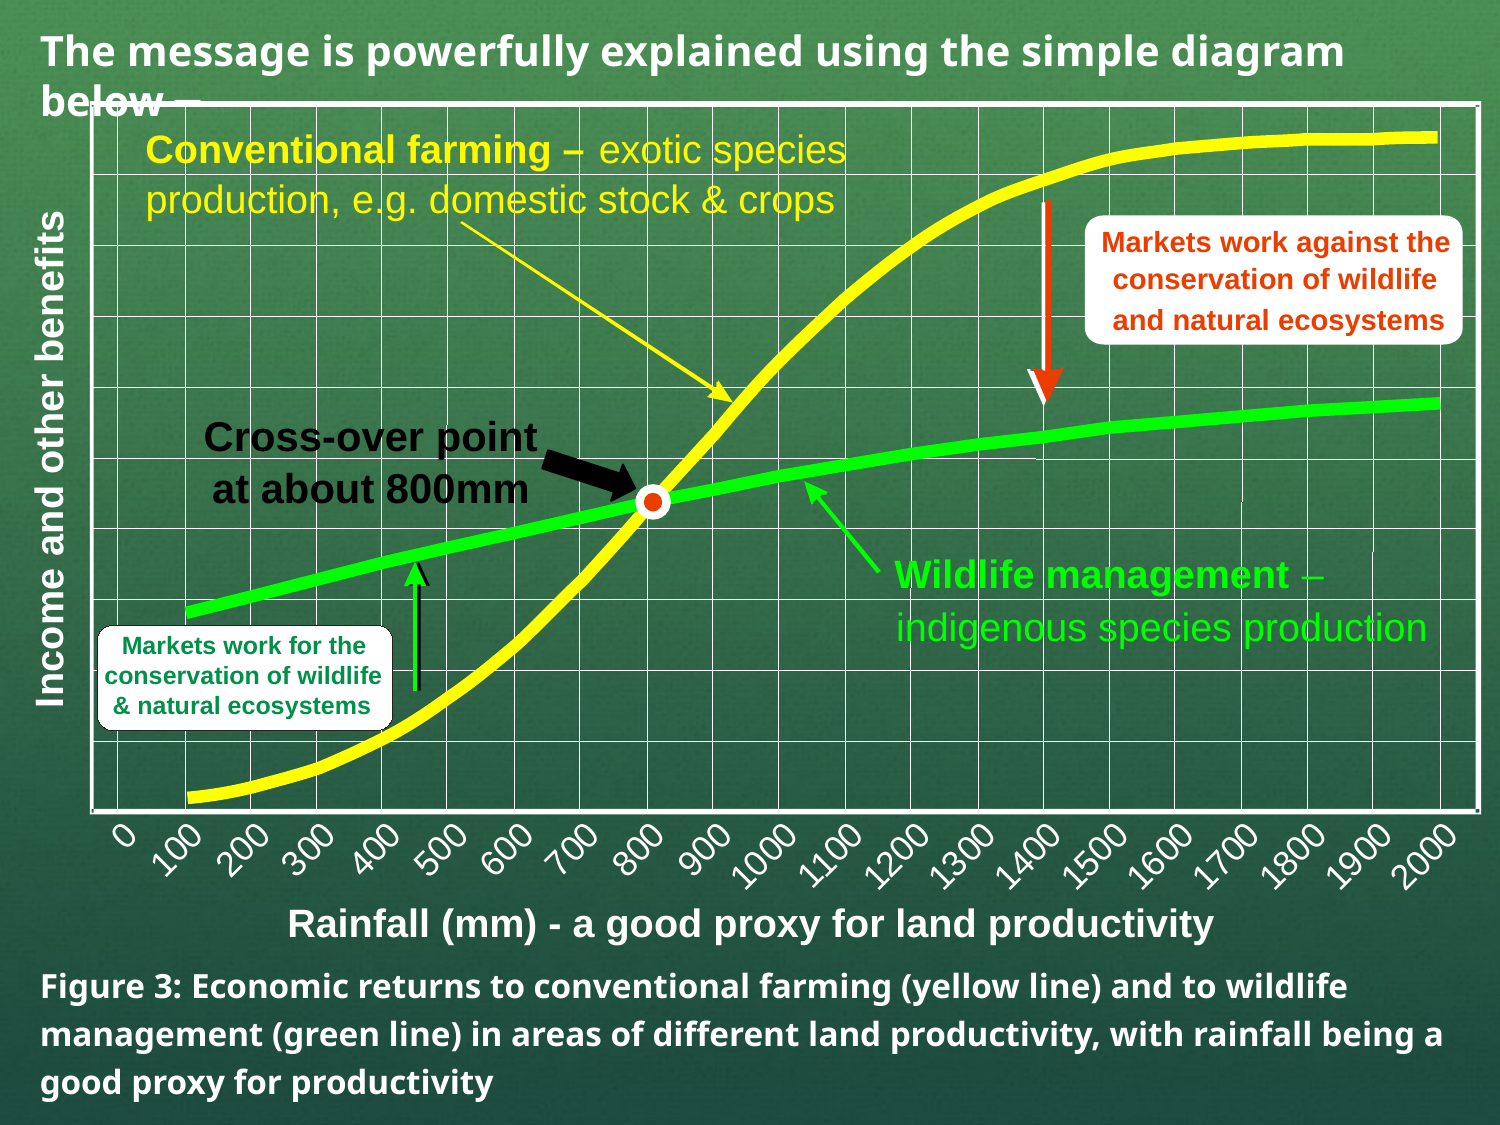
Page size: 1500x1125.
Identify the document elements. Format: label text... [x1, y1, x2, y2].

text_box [403, 561, 431, 692]
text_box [1026, 199, 1065, 407]
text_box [105, 811, 1465, 953]
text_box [459, 220, 734, 404]
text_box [803, 480, 882, 574]
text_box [891, 548, 1433, 651]
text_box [634, 483, 672, 521]
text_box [89, 100, 1482, 815]
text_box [96, 624, 394, 731]
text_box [1084, 214, 1464, 346]
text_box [23, 200, 79, 719]
picture [0, 0, 1500, 1125]
text_box The message is powerfully explained using the simple diagram below ─ [24, 17, 1475, 133]
text_box Figure 3: Economic returns to conventional farming (yellow line) and to wildlife management (green line) in areas of different land productivity, with rainfall being a good proxy for productivity [24, 950, 1475, 1109]
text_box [137, 123, 856, 226]
